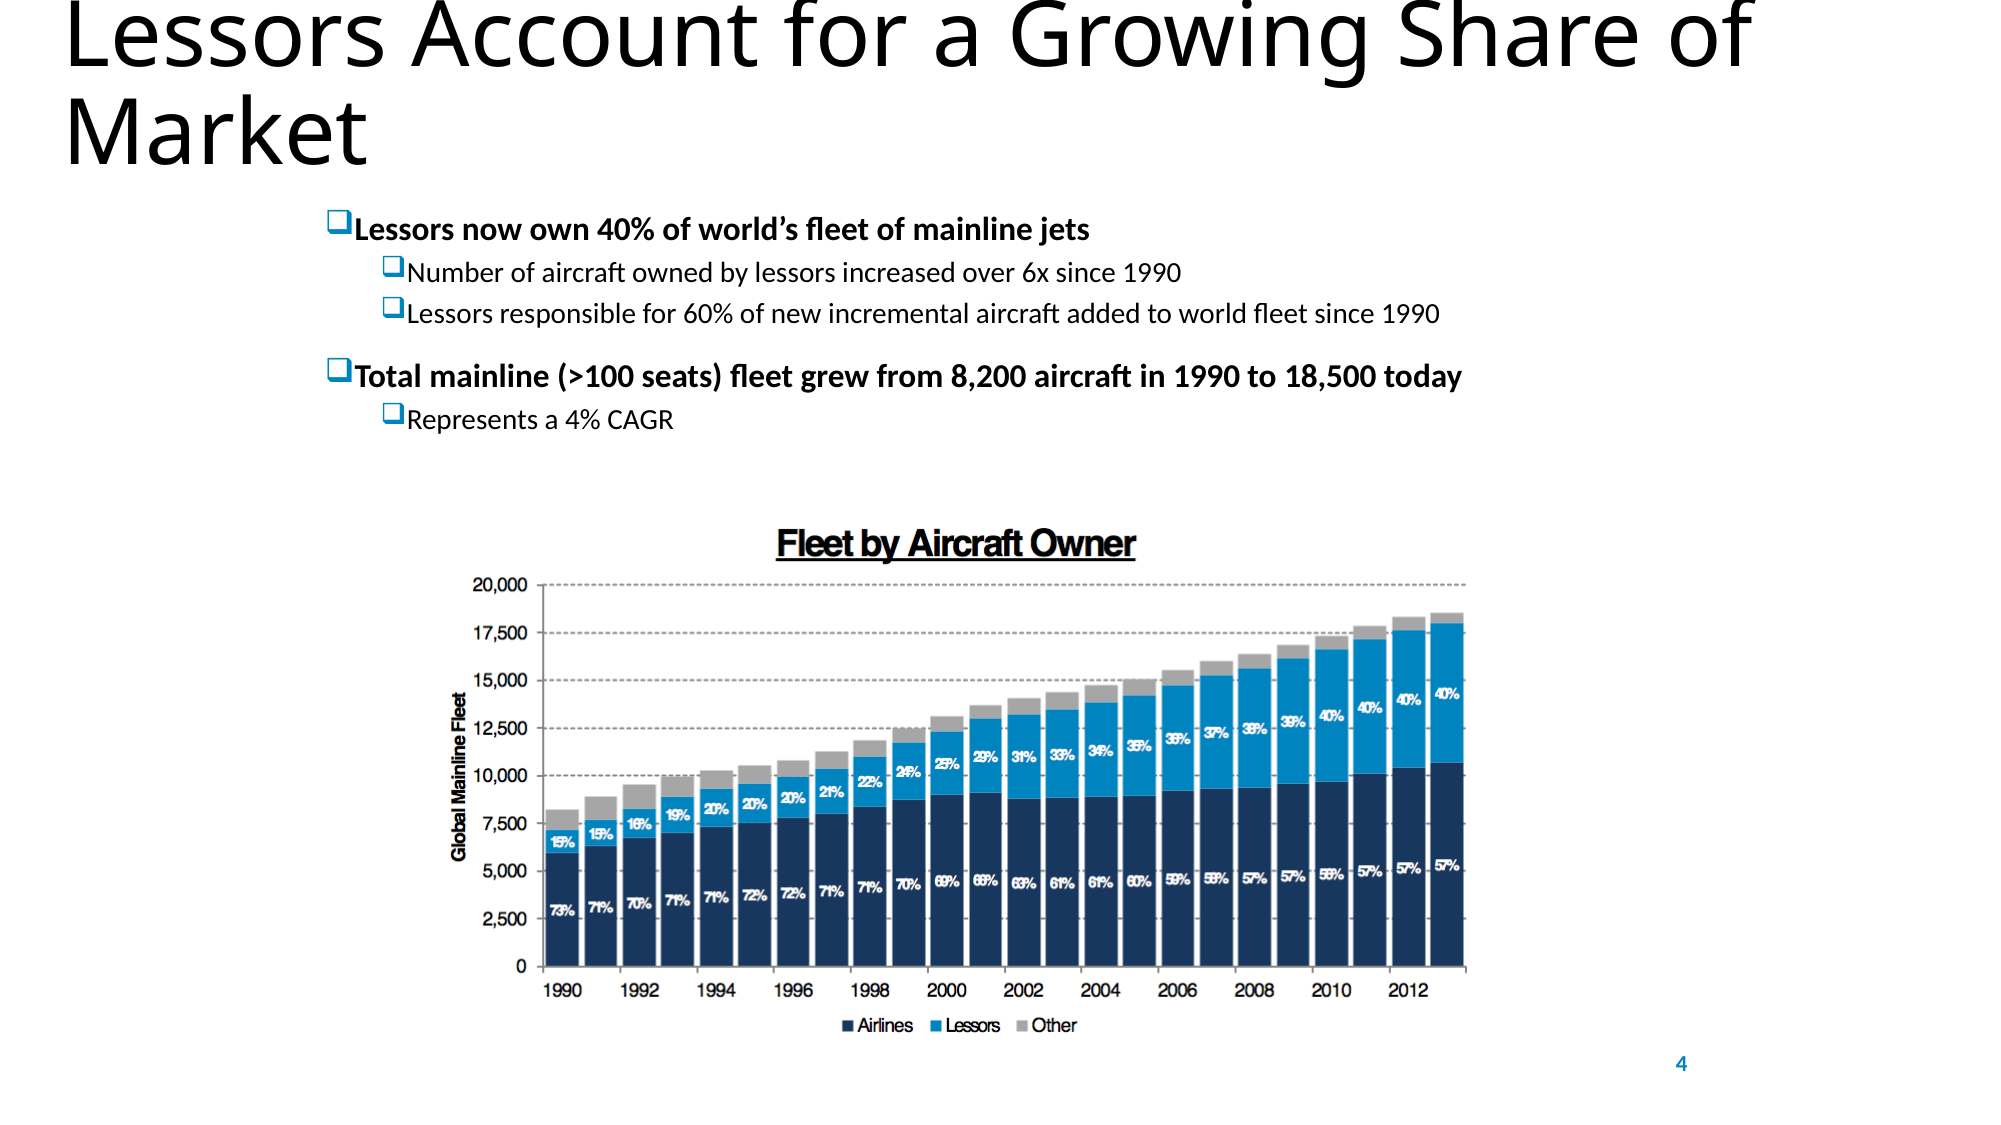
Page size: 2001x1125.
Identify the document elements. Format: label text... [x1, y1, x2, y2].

picture [430, 509, 1481, 1049]
text_box Lessors now own 40% of world’s fleet of mainline jets Number of aircraft owned by lessors increased over 6x since 1990 Lessors responsible for 60% of new incremental aircraft added to world fleet since 1990 Total mainline (>100 seats) fleet grew from 8,200 aircraft in 1990 to 18,500 today Represents a 4% CAGR [312, 194, 1688, 499]
text_box 4 [1362, 1048, 1688, 1088]
title Lessors Account for a Growing Share of Market [62, 0, 1788, 195]
